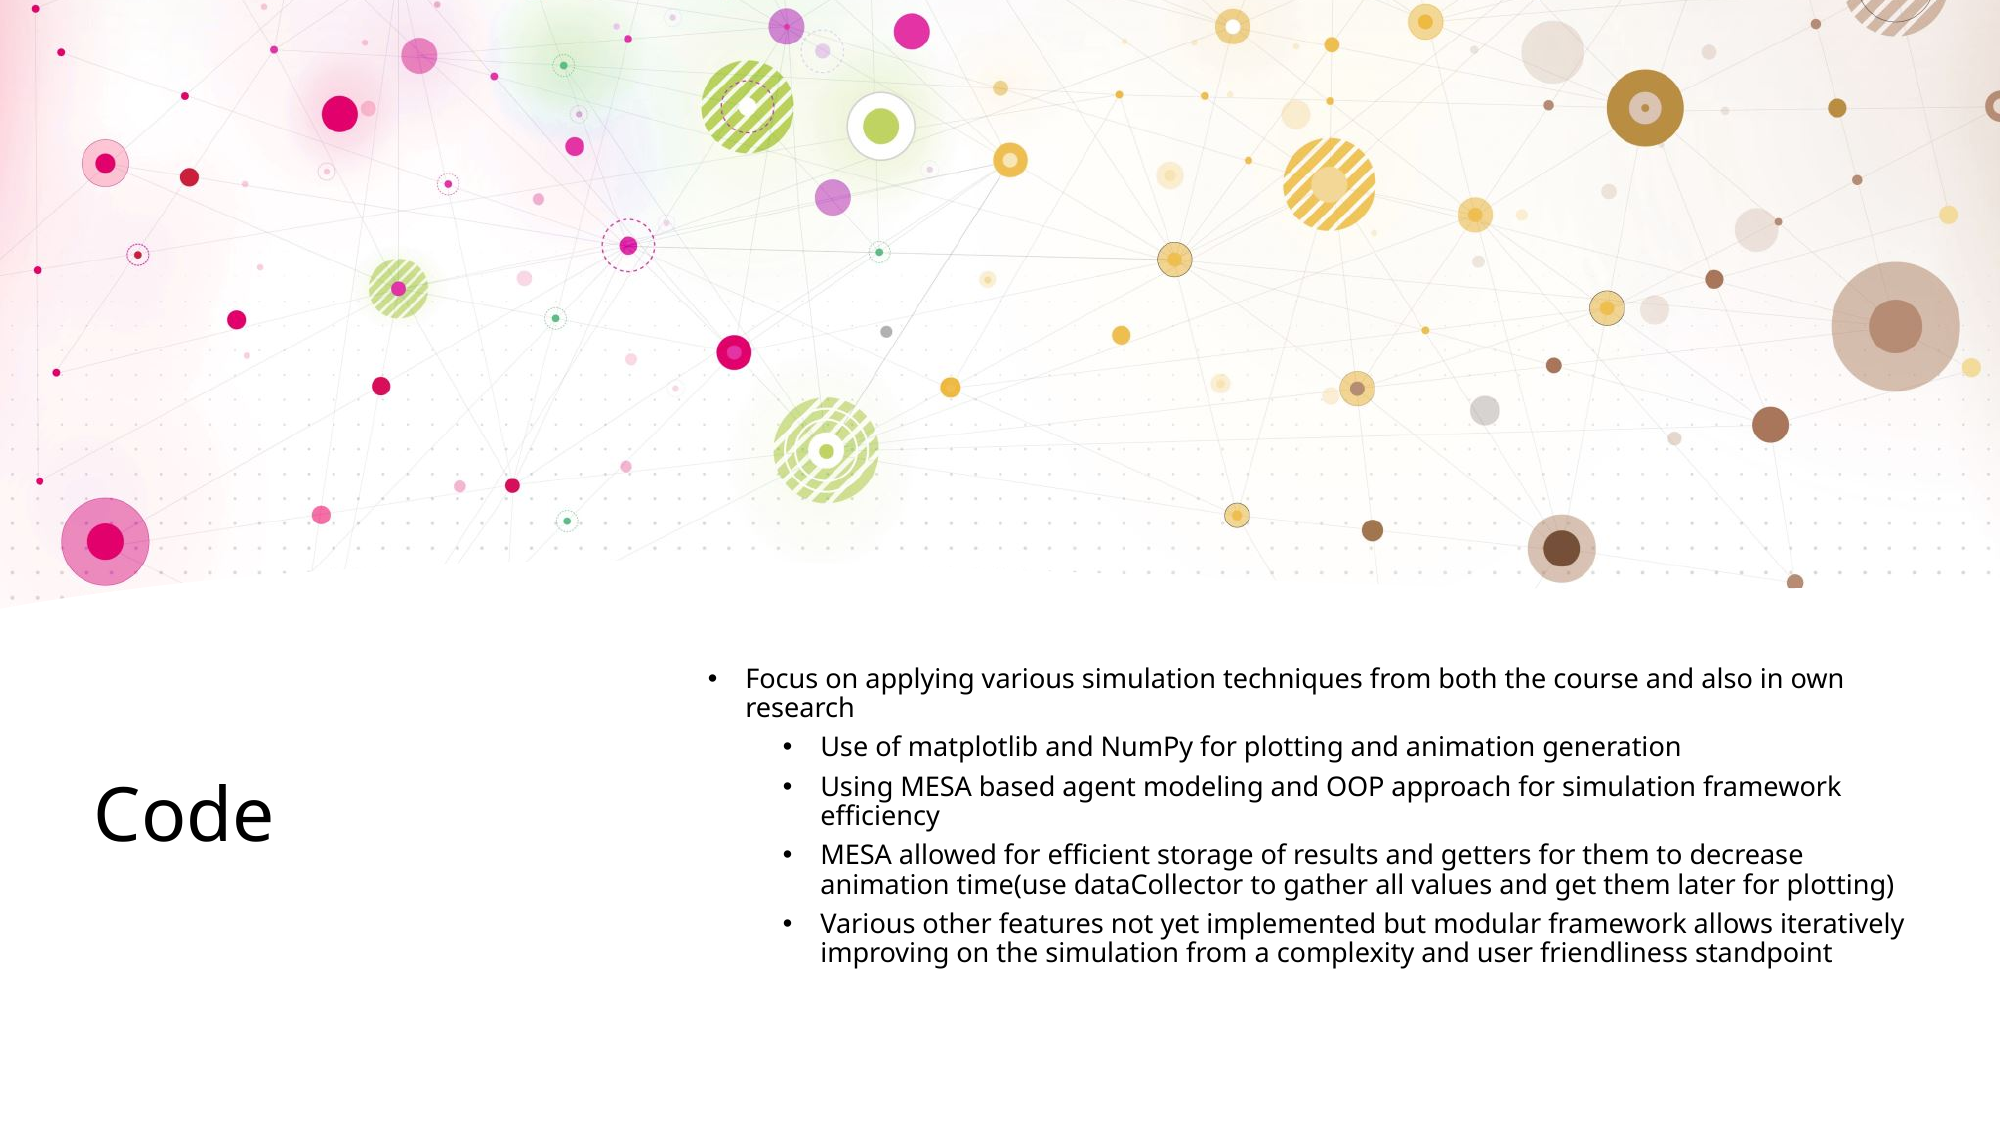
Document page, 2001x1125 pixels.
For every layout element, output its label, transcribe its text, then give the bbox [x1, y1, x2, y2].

list Focus on applying various simulation techniques from both the course and also in own research Use of matplotlib and NumPy for plotting and animation generation Using MESA based agent modeling and OOP approach for simulation framework efficiency MESA allowed for efficient storage of results and getters for them to decrease animation time(use dataCollector to gather all values and get them later for plotting) Various other features not yet implemented but modular framework allows iteratively improving on the simulation from a complexity and user friendliness standpoint [692, 615, 1921, 1018]
picture [0, 0, 2000, 609]
title Code [78, 615, 619, 1018]
